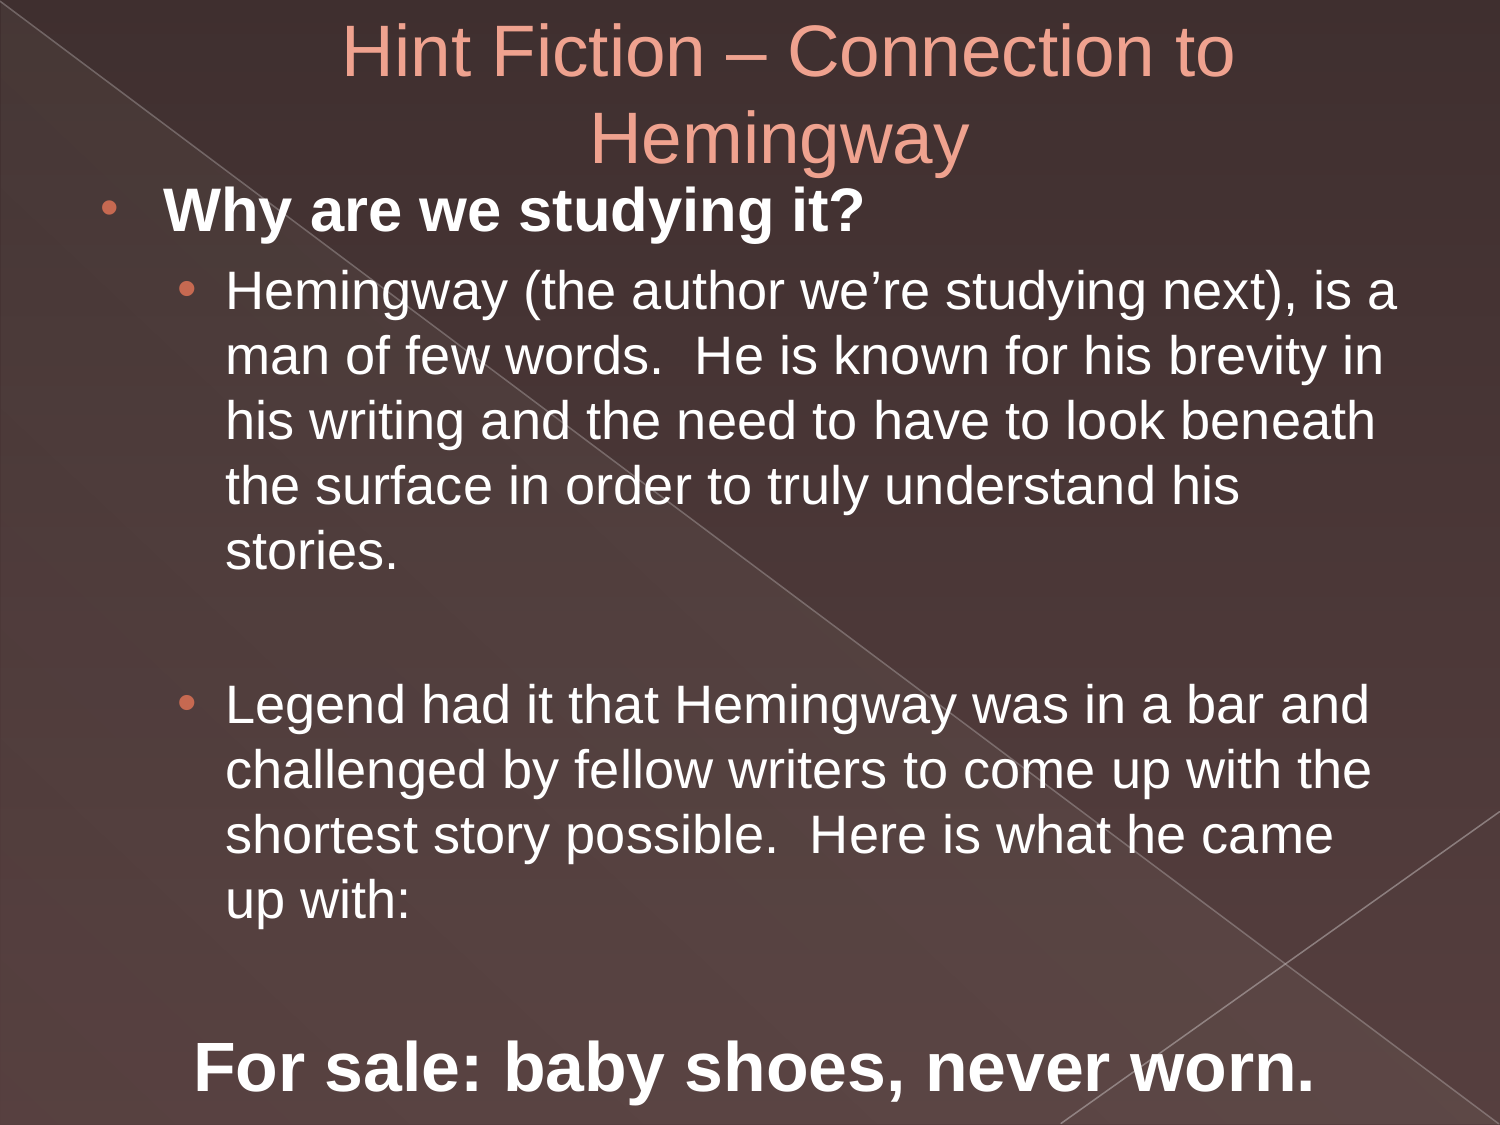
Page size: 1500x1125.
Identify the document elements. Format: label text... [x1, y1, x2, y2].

list Why are we studying it? Hemingway (the author we’re studying next), is a man of few words. He is known for his brevity in his writing and the need to have to look beneath the surface in order to truly understand his stories. Legend had it that Hemingway was in a bar and challenged by fellow writers to come up with the shortest story possible. Here is what he came up with: For sale: baby shoes, never worn. You MUST infer, read into the story, and consider alternate interpretations within the hint fiction story. [75, 162, 1425, 1059]
title Hint Fiction – Connection to Hemingway [75, 12, 1425, 162]
